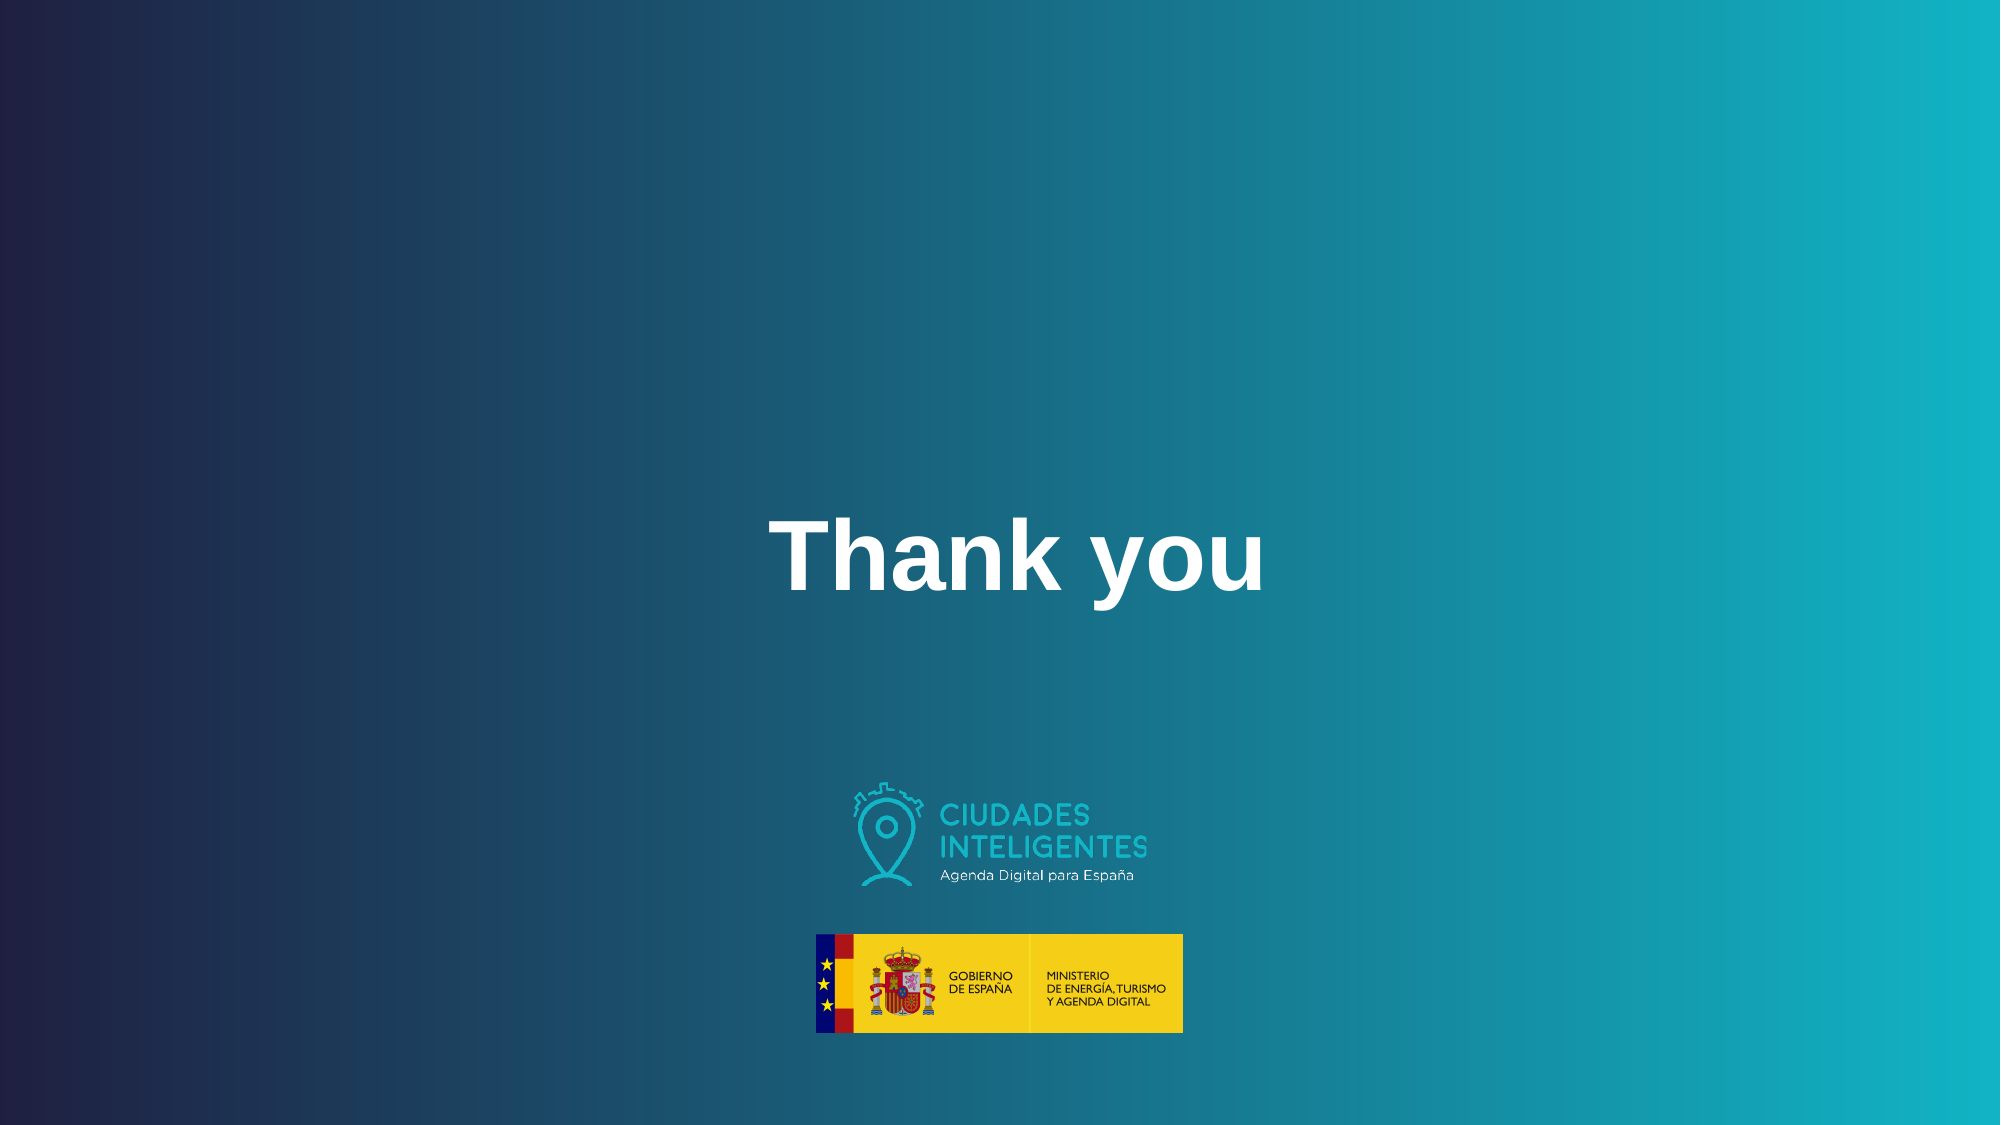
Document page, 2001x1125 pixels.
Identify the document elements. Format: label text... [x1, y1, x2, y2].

picture [816, 934, 1183, 1033]
title Thank you [180, 406, 1856, 741]
